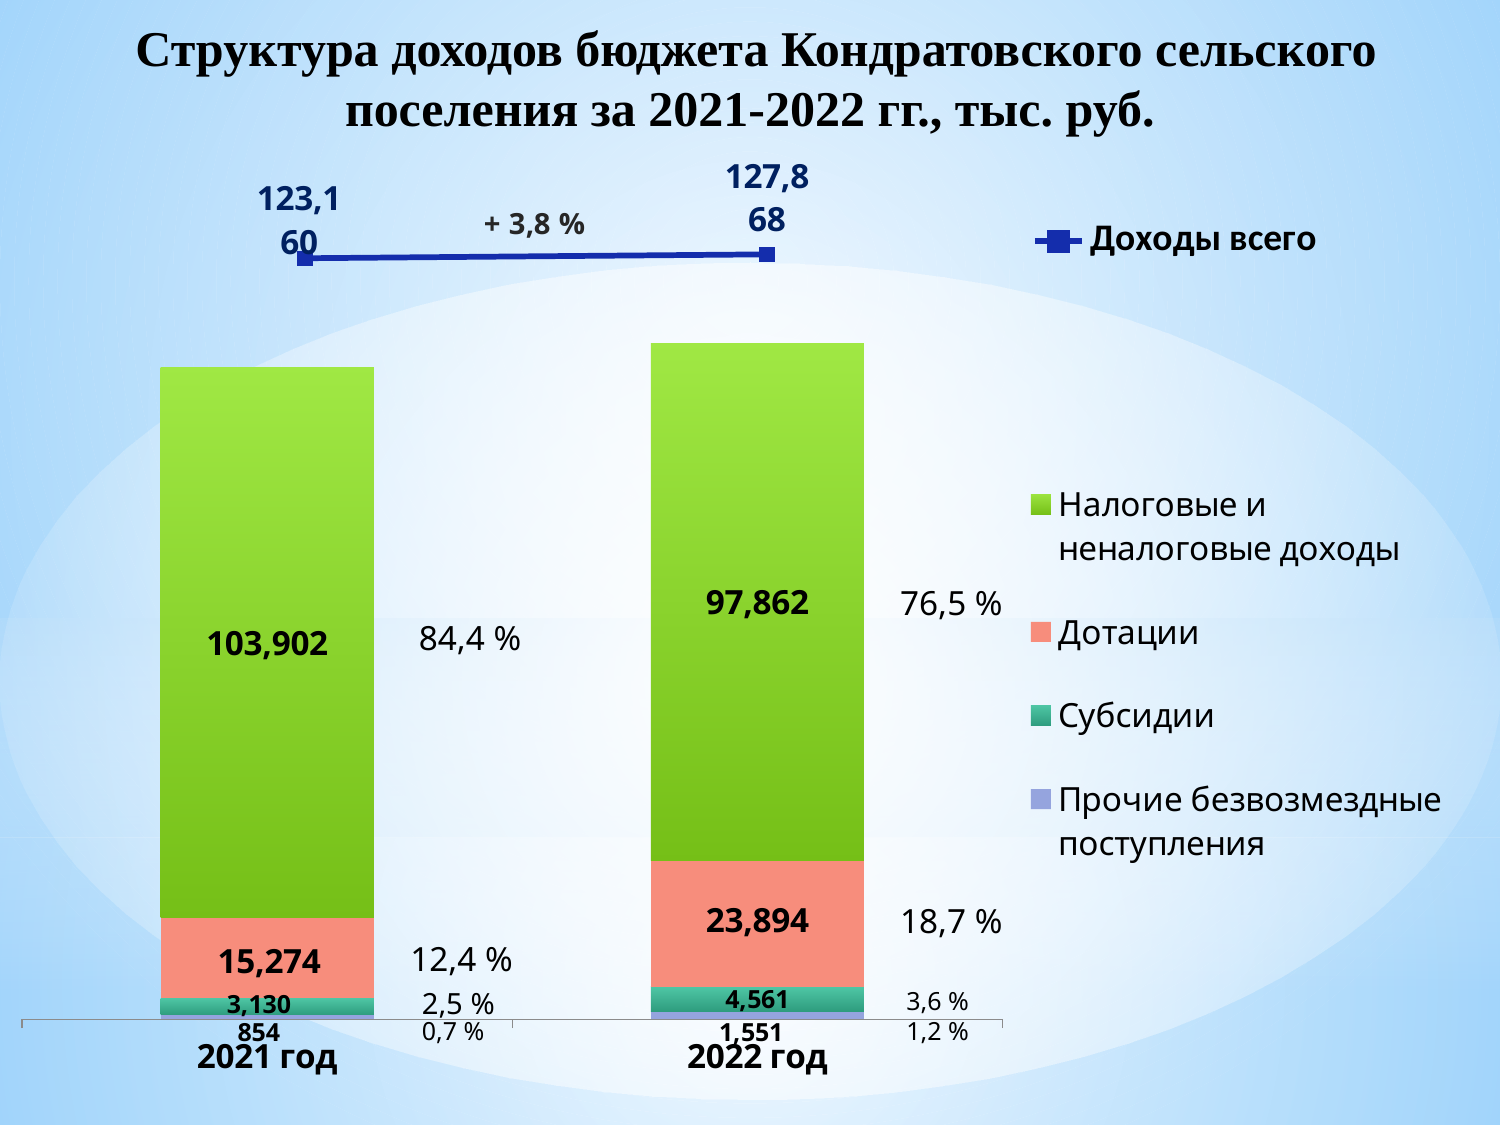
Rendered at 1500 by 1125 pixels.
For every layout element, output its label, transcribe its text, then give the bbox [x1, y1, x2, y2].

text_box Структура доходов бюджета Кондратовского сельского поселения за 2021-2022 гг., тыс. руб. [73, 54, 1426, 99]
chart [4, 113, 1500, 1083]
